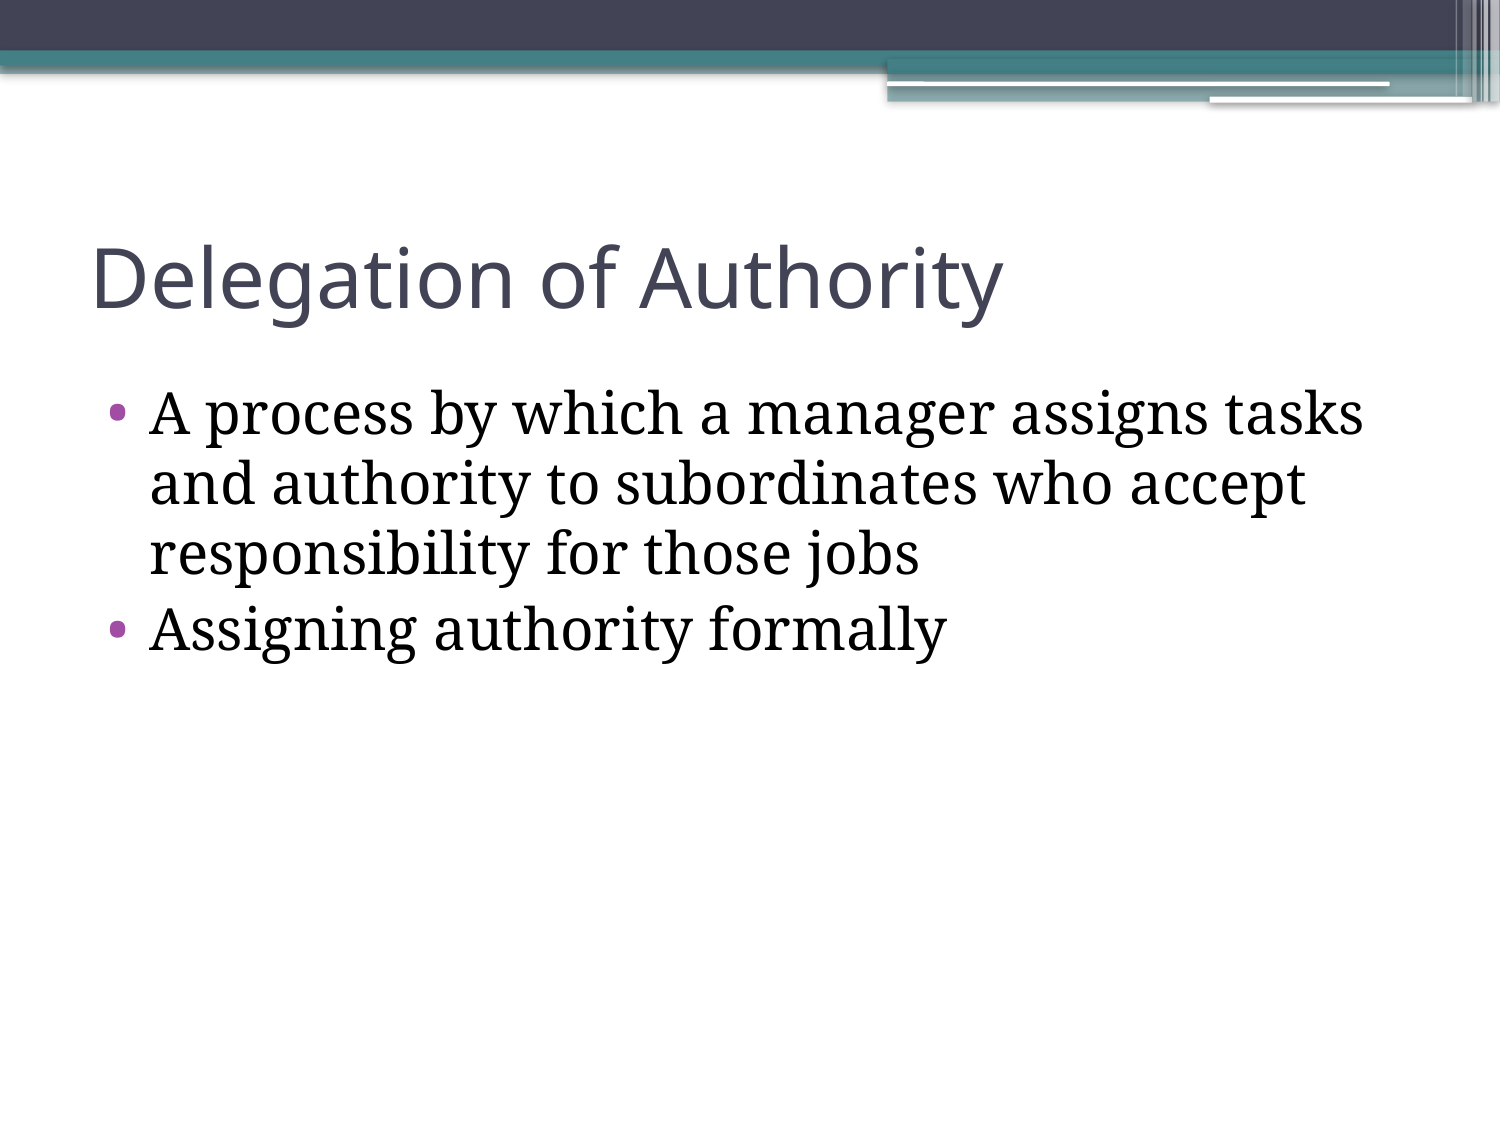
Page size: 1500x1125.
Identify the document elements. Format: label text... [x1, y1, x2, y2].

list A process by which a manager assigns tasks and authority to subordinates who accept responsibility for those jobs Assigning authority formally [75, 368, 1425, 1079]
title Delegation of Authority [75, 187, 1425, 363]
